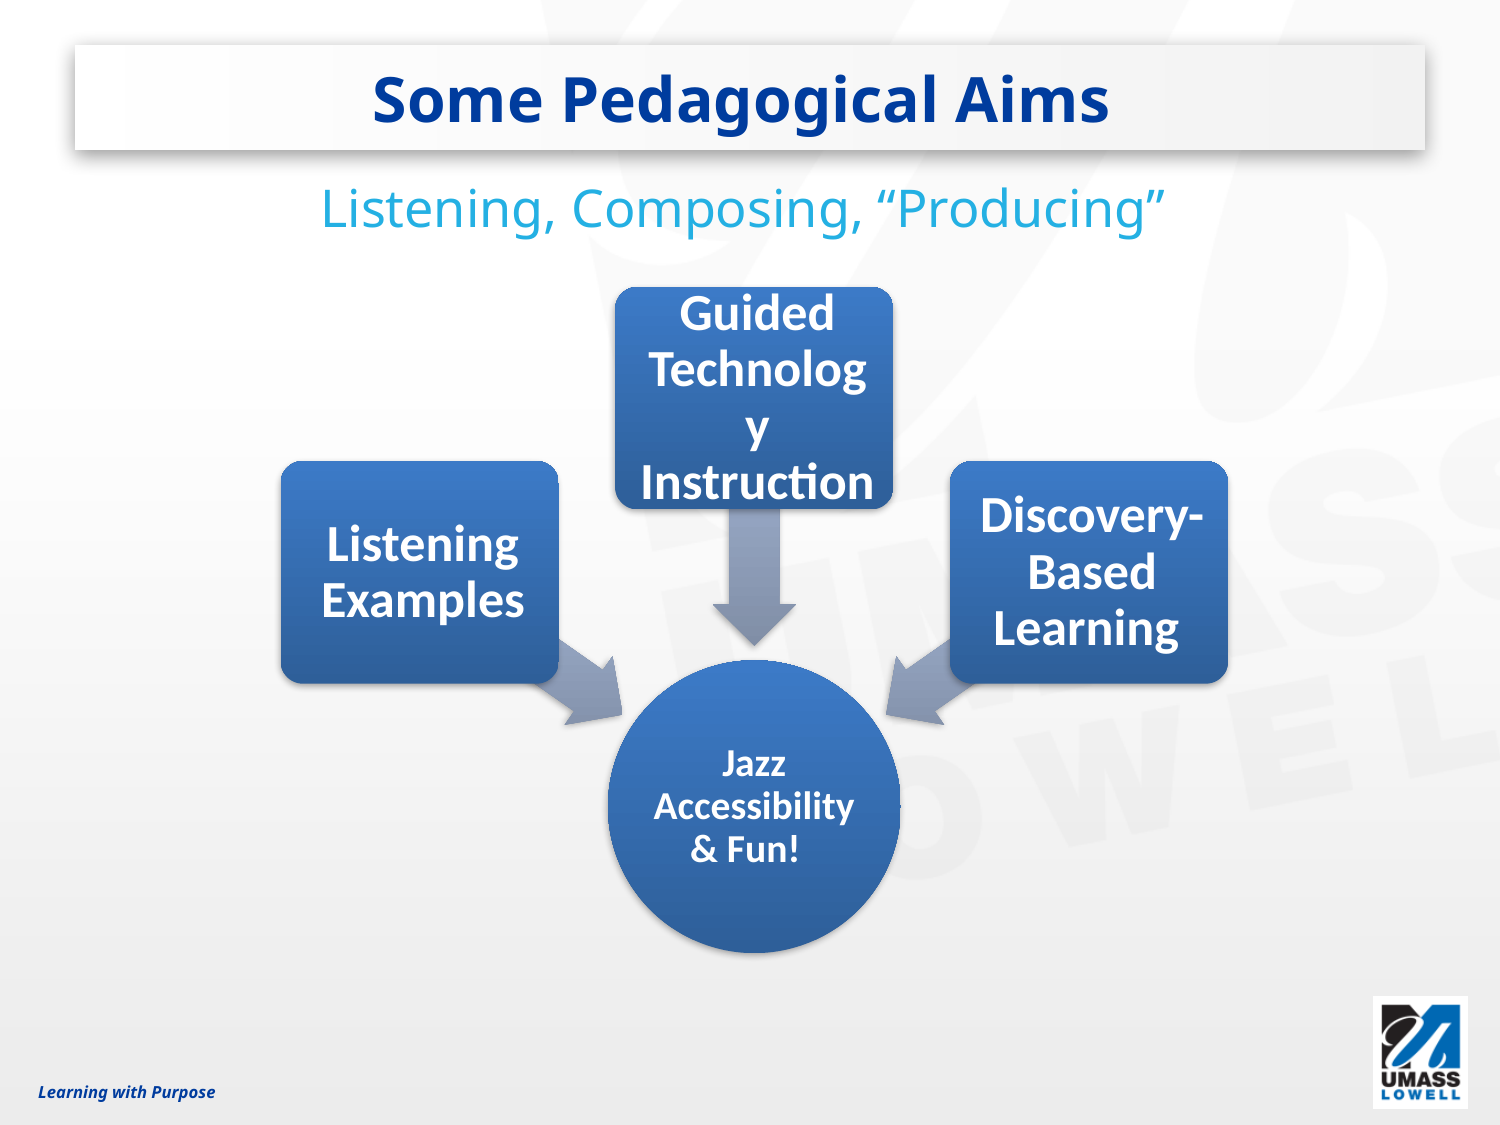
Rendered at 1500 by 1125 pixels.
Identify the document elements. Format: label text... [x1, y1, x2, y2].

picture [0, 0, 1500, 1125]
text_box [254, 286, 1255, 954]
list Listening, Composing, “Producing” [75, 162, 1425, 250]
title Some Pedagogical Aims [75, 45, 1425, 150]
